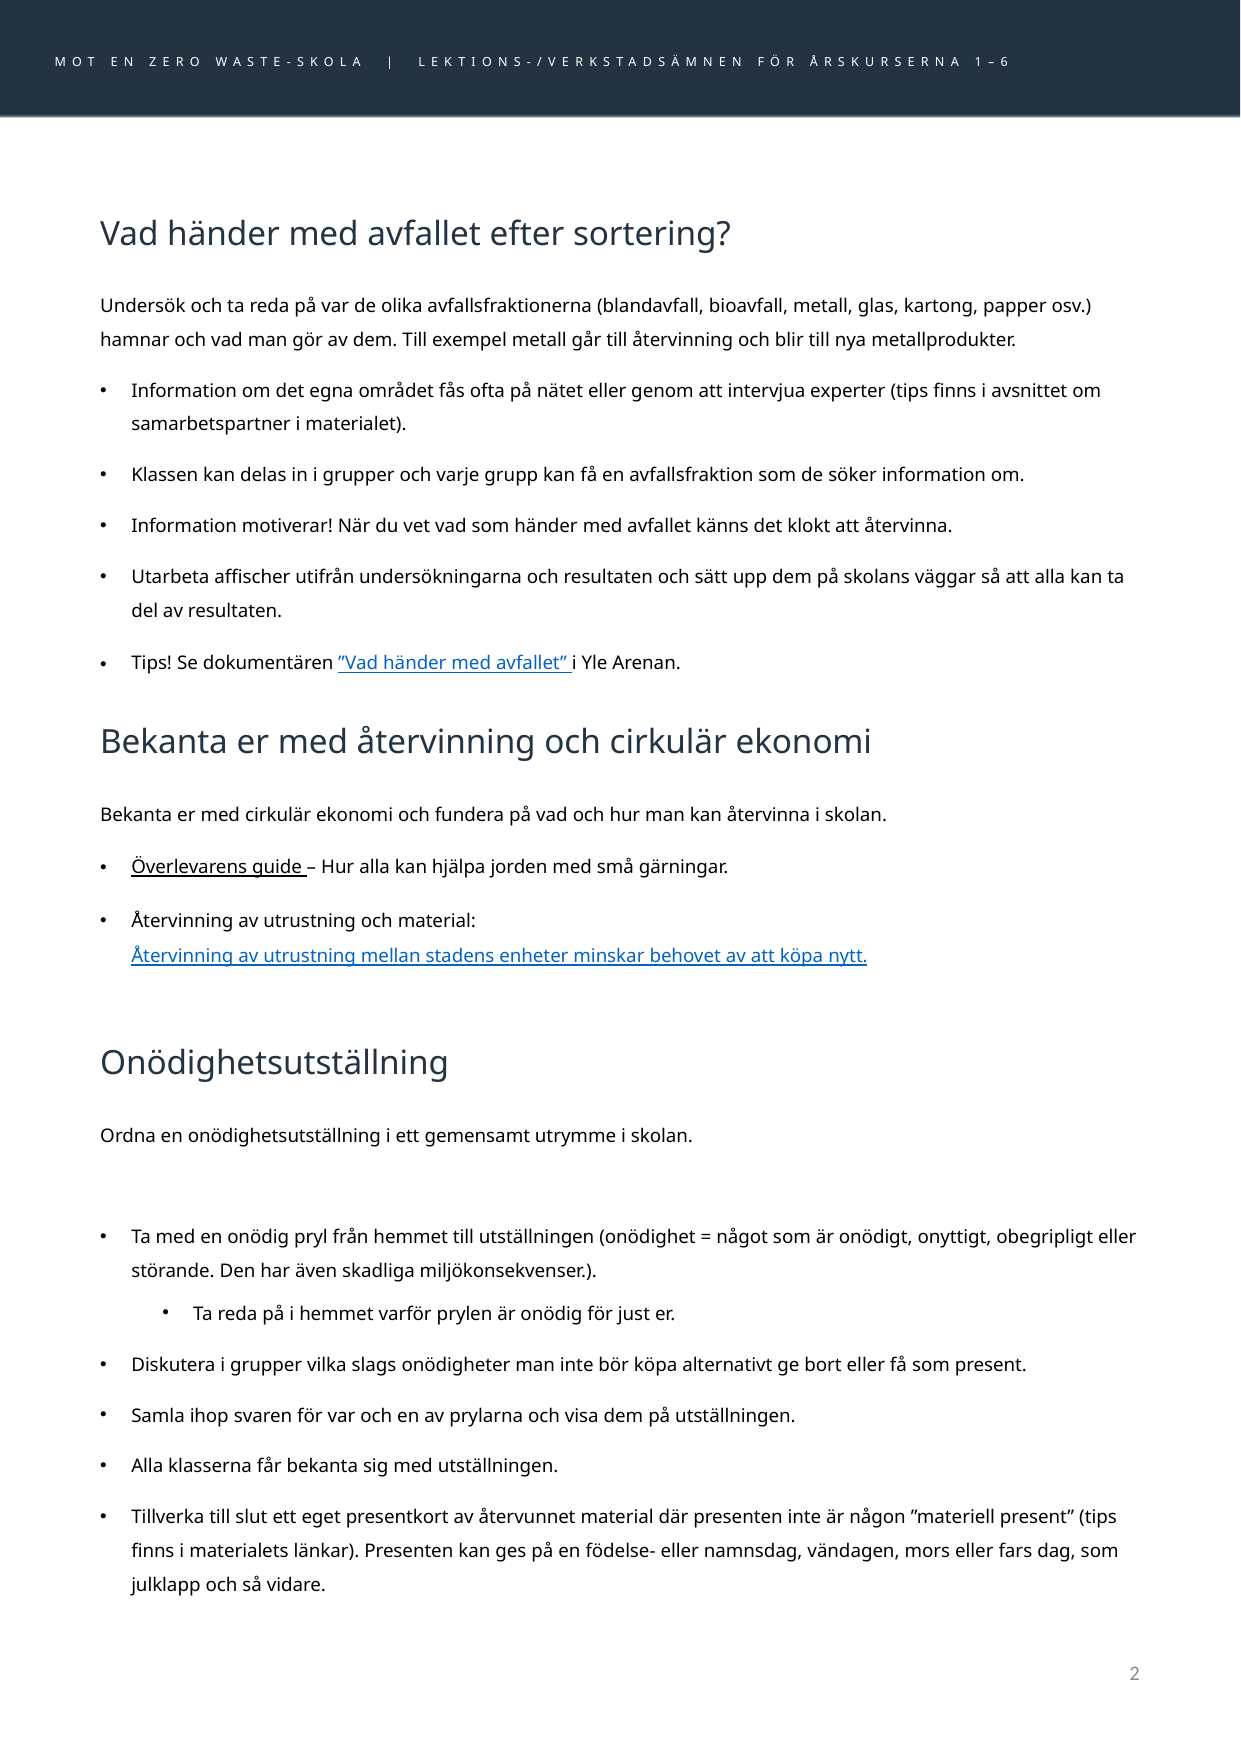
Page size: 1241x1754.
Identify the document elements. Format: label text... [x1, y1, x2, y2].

text_box Bekanta er med cirkulär ekonomi och fundera på vad och hur man kan återvinna i skolan. Överlevarens guide – Hur alla kan hjälpa jorden med små gärningar. Återvinning av utrustning och material: Återvinning av utrustning mellan stadens enheter minskar behovet av att köpa nytt. [85, 783, 1155, 1008]
text_box Onödighetsutställning [85, 1022, 1155, 1104]
text_box MOT EN ZERO WASTE-SKOLA | LEKTIONS-/VERKSTADSÄMNEN FÖR ÅRSKURSERNA 1–6 [39, 24, 1188, 77]
picture [0, 0, 1241, 1754]
list Undersök och ta reda på var de olika avfallsfraktionerna (blandavfall, bioavfall, metall, glas, kartong, papper osv.) hamnar och vad man gör av dem. Till exempel metall går till återvinning och blir till nya metallprodukter. Information om det egna området fås ofta på nätet eller genom att intervjua experter (tips finns i avsnittet om samarbetspartner i materialet). Klassen kan delas in i grupper och varje grupp kan få en avfallsfraktion som de söker information om. Information motiverar! När du vet vad som händer med avfallet känns det klokt att återvinna. Utarbeta affischer utifrån undersökningarna och resultaten och sätt upp dem på skolans väggar så att alla kan ta del av resultaten. Tips! Se dokumentären ”Vad händer med avfallet” i Yle Arenan. [85, 274, 1155, 700]
text_box Bekanta er med återvinning och cirkulär ekonomi [85, 701, 1155, 783]
title Vad händer med avfallet efter sortering? [85, 193, 1155, 274]
text_box Ordna en onödighetsutställning i ett gemensamt utrymme i skolan. Ta med en onödig pryl från hemmet till utställningen (onödighet = något som är onödigt, onyttigt, obegripligt eller störande. Den har även skadliga miljökonsekvenser.). Ta reda på i hemmet varför prylen är onödig för just er. Diskutera i grupper vilka slags onödigheter man inte bör köpa alternativt ge bort eller få som present. Samla ihop svaren för var och en av prylarna och visa dem på utställningen. Alla klasserna får bekanta sig med utställningen. Tillverka till slut ett eget presentkort av återvunnet material där presenten inte är någon ”materiell present” (tips finns i materialets länkar). Presenten kan ges på en födelse- eller namnsdag, vändagen, mors eller fars dag, som julklapp och så vidare. [85, 1104, 1155, 1612]
slide_number 2 [875, 1625, 1155, 1719]
